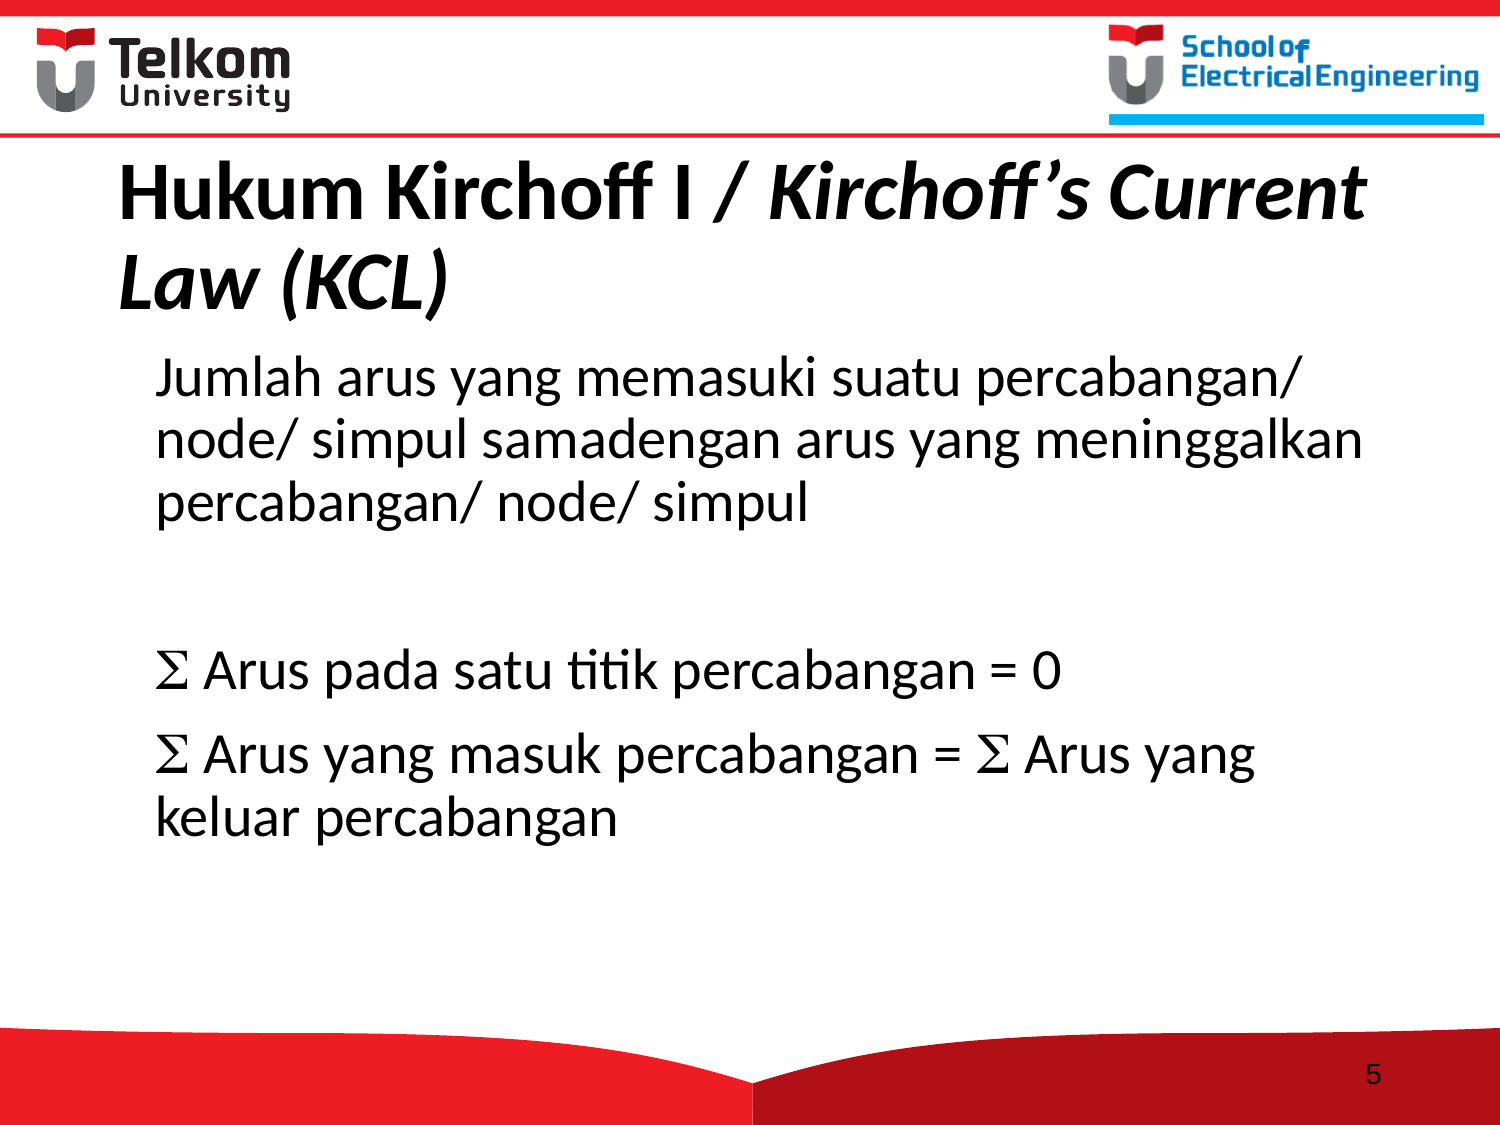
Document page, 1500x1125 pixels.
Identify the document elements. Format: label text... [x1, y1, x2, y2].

title Hukum Kirchoff I / Kirchoff’s Current Law (KCL) [102, 199, 1398, 254]
picture [1100, 24, 1484, 125]
list Jumlah arus yang memasuki suatu percabangan/ node/ simpul samadengan arus yang meninggalkan percabangan/ node/ simpul  Arus pada satu titik percabangan = 0  Arus yang masuk percabangan =  Arus yang keluar percabangan [102, 480, 1398, 547]
slide_number 5 [1059, 1042, 1397, 1103]
list Jumlah arus yang memasuki suatu percabangan/ node/ simpul samadengan arus yang meninggalkan percabangan/ node/ simpul  Arus pada satu titik percabangan = 0  Arus yang masuk percabangan =  Arus yang keluar percabangan [102, 254, 1398, 479]
list Jumlah arus yang memasuki suatu percabangan/ node/ simpul samadengan arus yang meninggalkan percabangan/ node/ simpul  Arus pada satu titik percabangan = 0  Arus yang masuk percabangan =  Arus yang keluar percabangan [102, 548, 1398, 1014]
